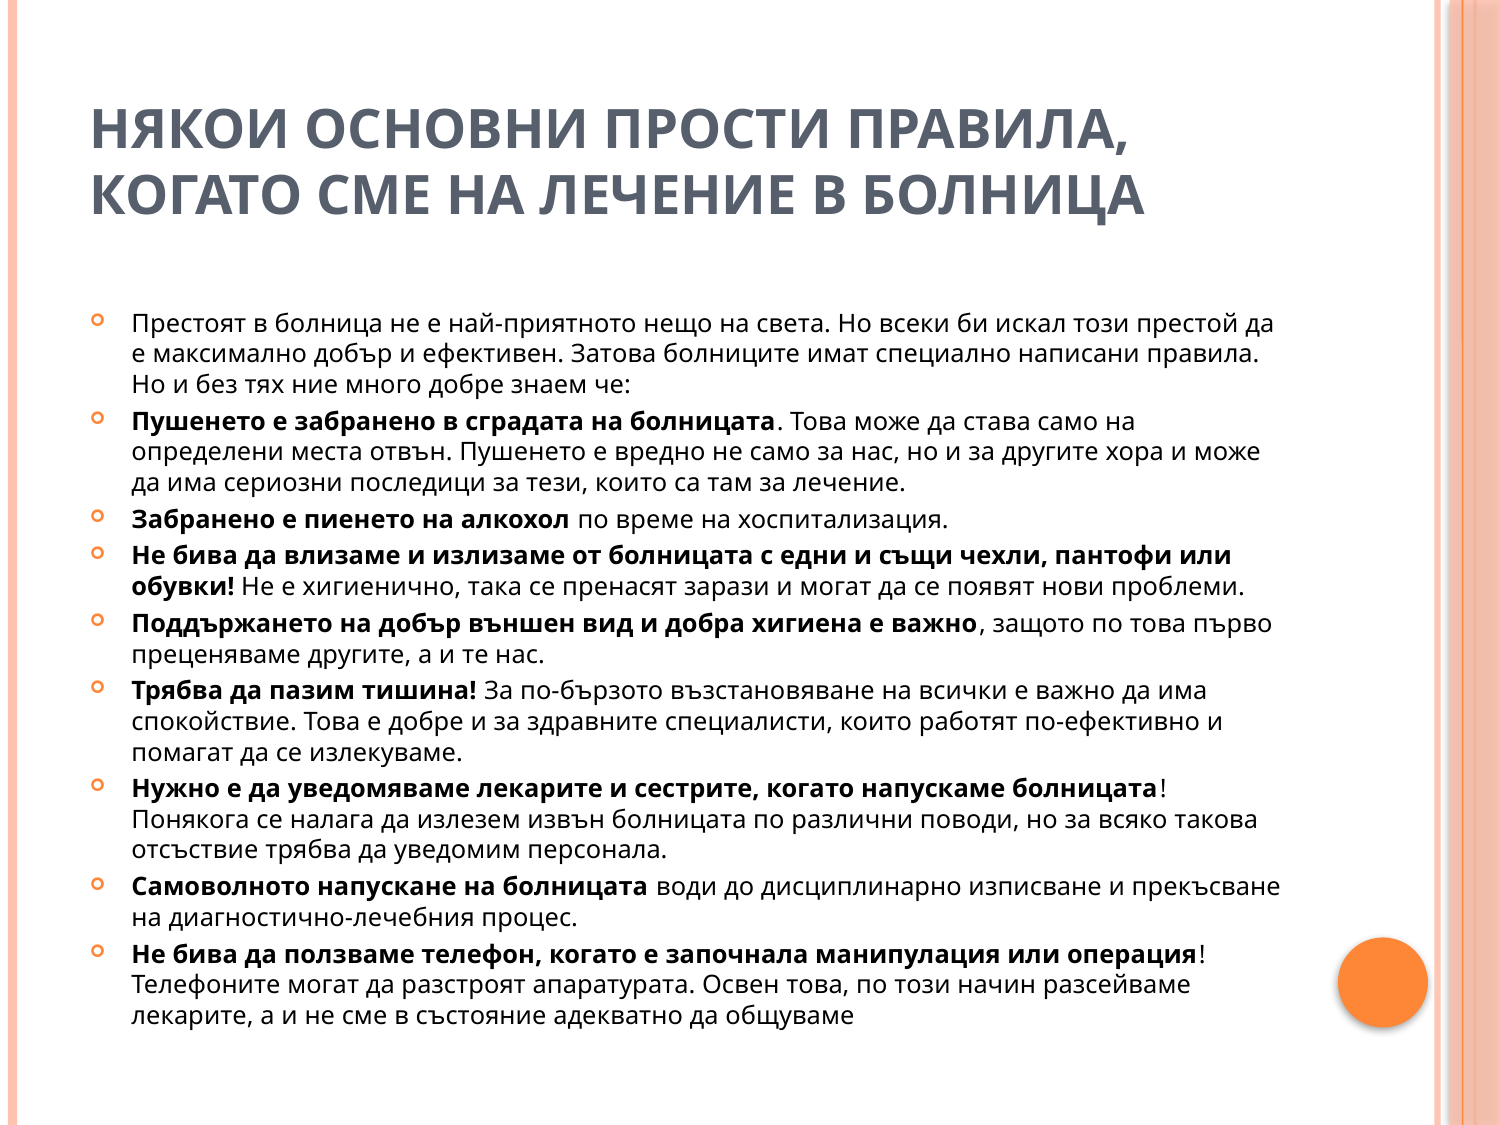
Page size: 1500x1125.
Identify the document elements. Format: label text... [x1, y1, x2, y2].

title НЯКОИ ОСНОВНИ ПРОСТИ ПРАВИЛА, КОГАТО СМЕ НА ЛЕЧЕНИЕ В БОЛНИЦА [75, 45, 1300, 233]
list Престоят в болница не е най-приятното нещо на света. Но всеки би искал този престой да е максимално добър и ефективен. Затова болниците имат специално написани правила. Но и без тях ние много добре знаем че: Пушенето е забранено в сградата на болницата. Това може да става само на определени места отвън. Пушенето е вредно не само за нас, но и за другите хора и може да има сериозни последици за тези, които са там за лечение. Забранено е пиенето на алкохол по време на хоспитализация. Не бива да влизаме и излизаме от болницата с едни и същи чехли, пантофи или обувки! Не е хигиенично, така се пренасят зарази и могат да се появят нови проблеми. Поддържането на добър външен вид и добра хигиена е важно, защото по това първо преценяваме другите, а и те нас. Трябва да пазим тишина! За по-бързото възстановяване на всички е важно да има спокойствие. Това е добре и за здравните специалисти, които работят по-ефективно и помагат да се излекуваме. Нужно е да уведомяваме лекарите и сестрите, когато напускаме болницата! Понякога се налага да излезем извън болницата по различни поводи, но за всяко такова отсъствие трябва да уведомим персонала. Самоволното напускане на болницата води до дисциплинарно изписване и прекъсване на диагностично-лечебния процес. Не бива да ползваме телефон, когато е започнала манипулация или операция! Телефоните могат да разстроят апаратурата. Освен това, по този начин разсейваме лекарите, а и не сме в състояние адекватно да общуваме [75, 262, 1300, 1062]
